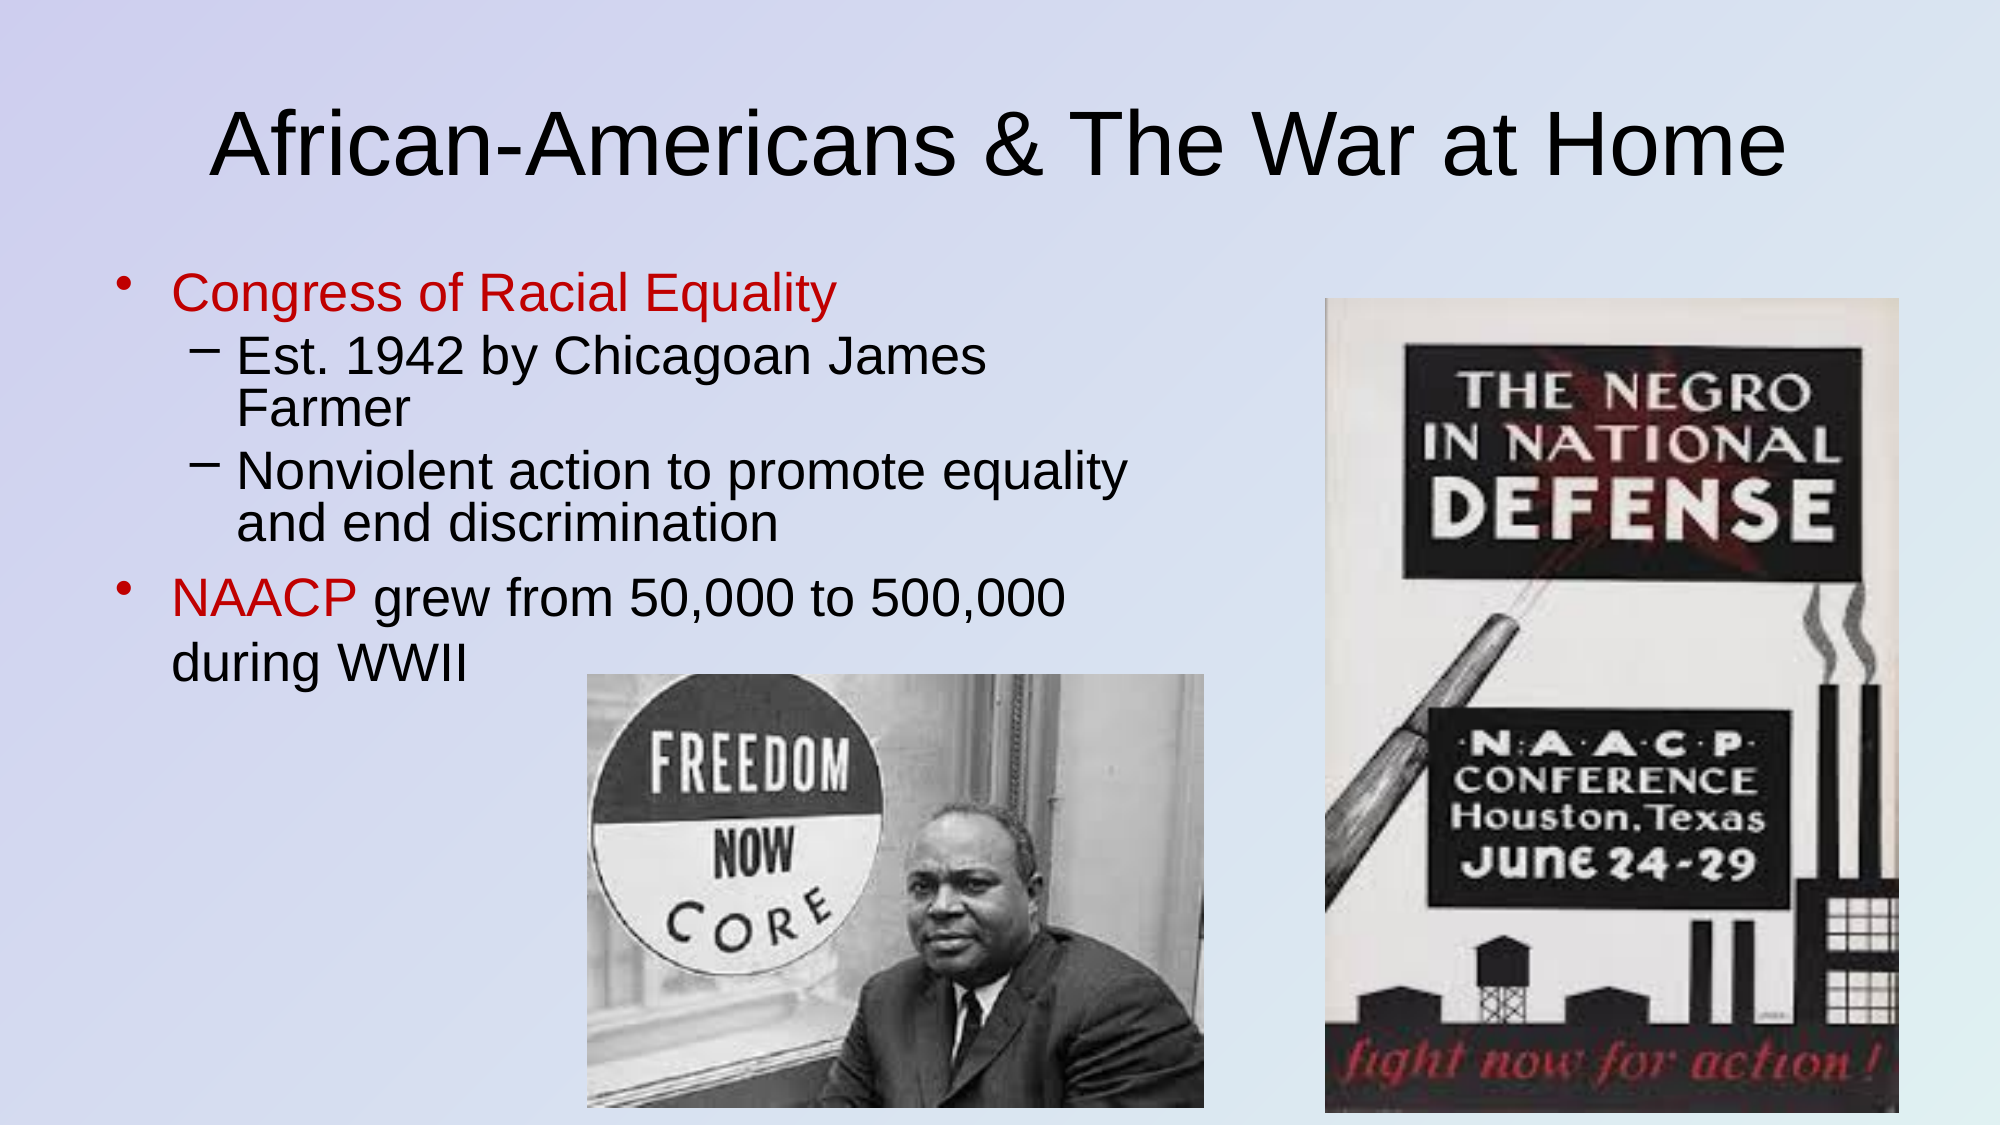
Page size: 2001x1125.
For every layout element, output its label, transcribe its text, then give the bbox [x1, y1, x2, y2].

list Congress of Racial Equality Est. 1942 by Chicagoan James Farmer Nonviolent action to promote equality and end discrimination NAACP grew from 50,000 to 500,000 during WWII [99, 262, 1163, 1005]
title African-Americans & The War at Home [99, 45, 1900, 233]
picture [1324, 297, 1899, 1114]
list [587, 674, 1204, 1108]
